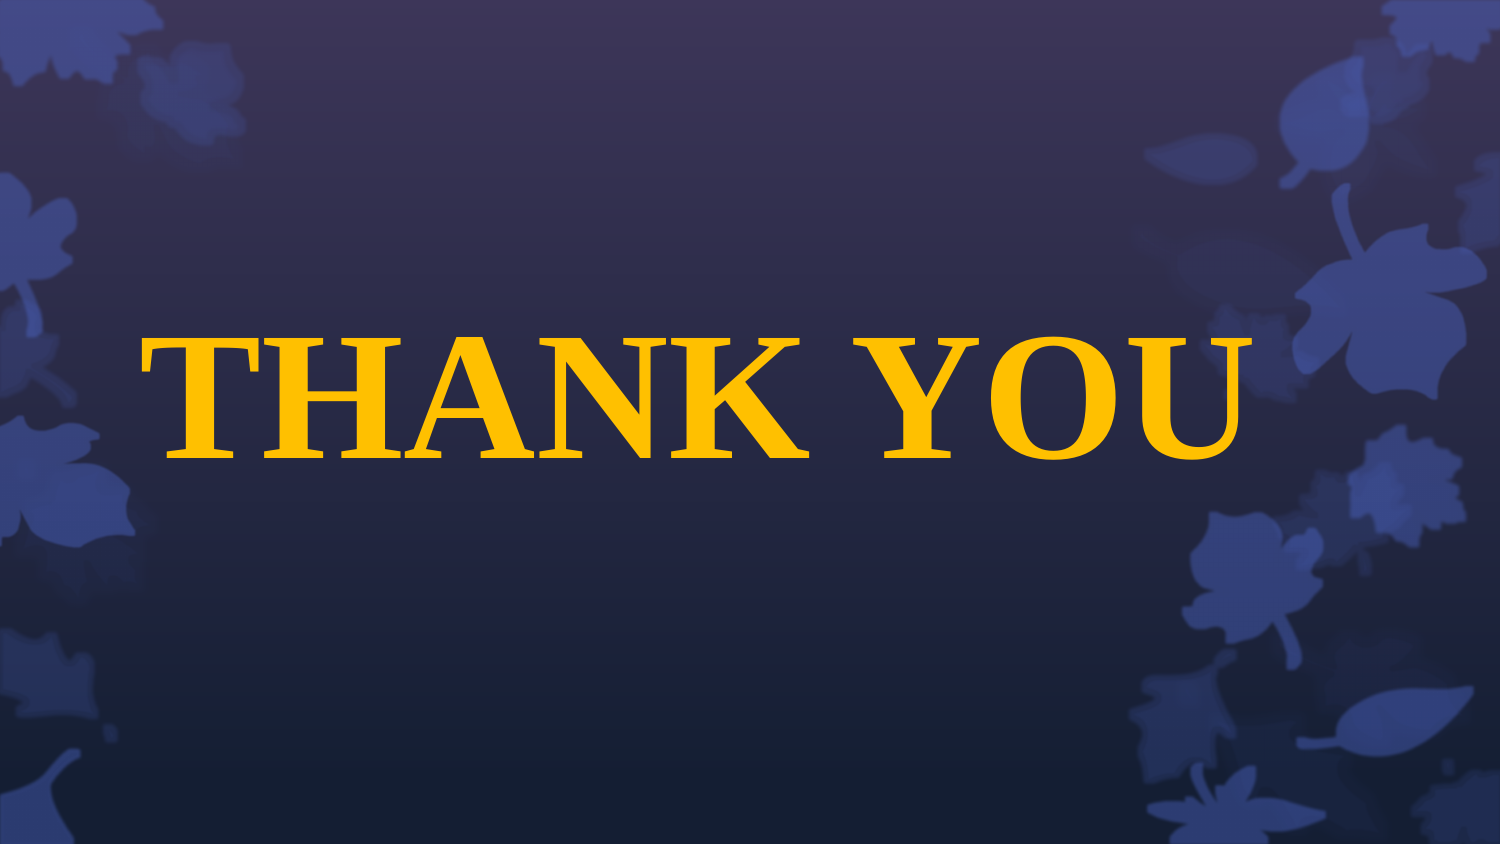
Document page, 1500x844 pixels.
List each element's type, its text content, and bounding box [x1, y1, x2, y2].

text_box THANK YOU [124, 268, 1330, 503]
